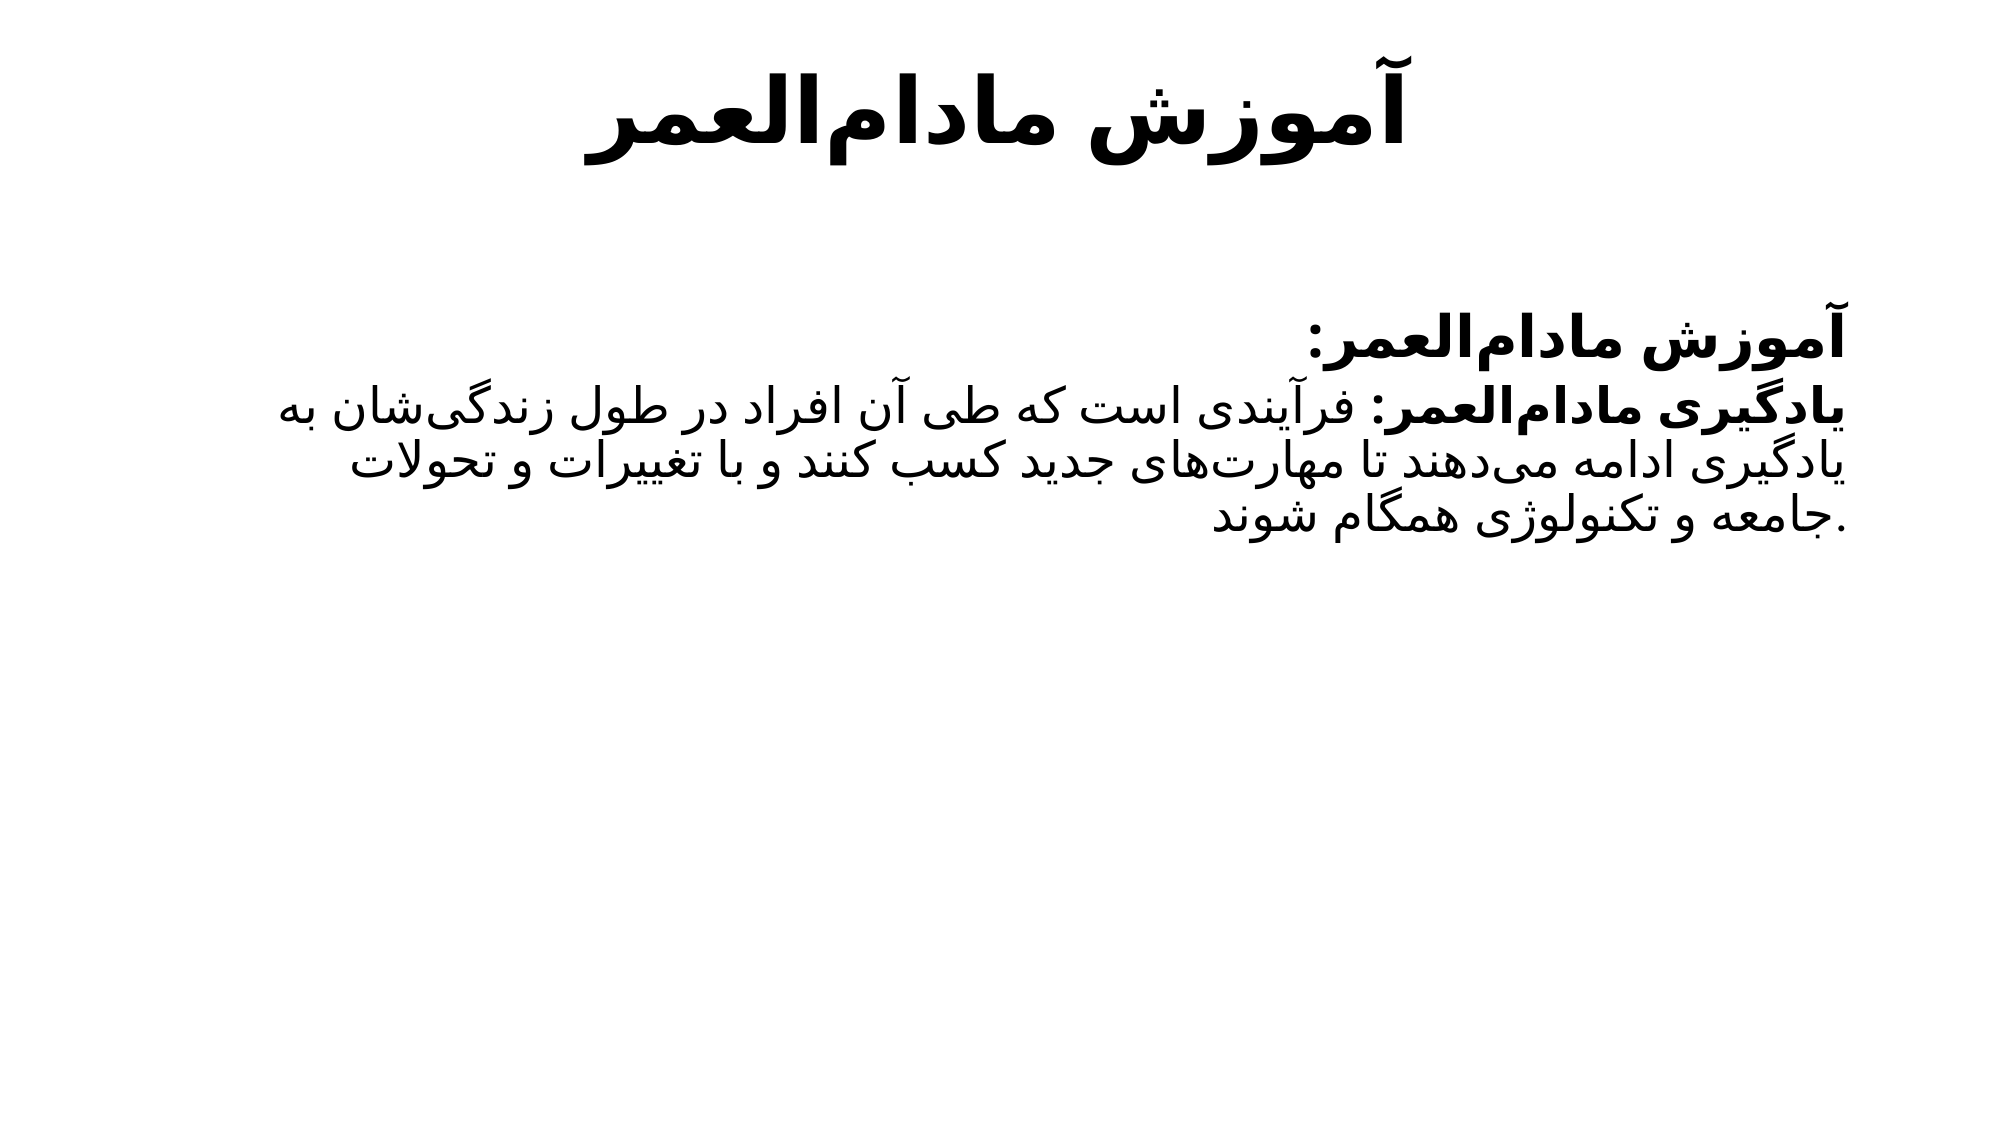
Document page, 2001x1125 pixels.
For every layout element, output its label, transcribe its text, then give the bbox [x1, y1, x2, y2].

list آموزش مادام‌العمر: یادگیری مادام‌العمر: فرآیندی است که طی آن افراد در طول زندگی‌شان به یادگیری ادامه می‌دهند تا مهارت‌های جدید کسب کنند و با تغییرات و تحولات جامعه و تکنولوژی همگام شوند. [137, 299, 1863, 1014]
title آموزش مادام‌العمر [137, 59, 1863, 278]
